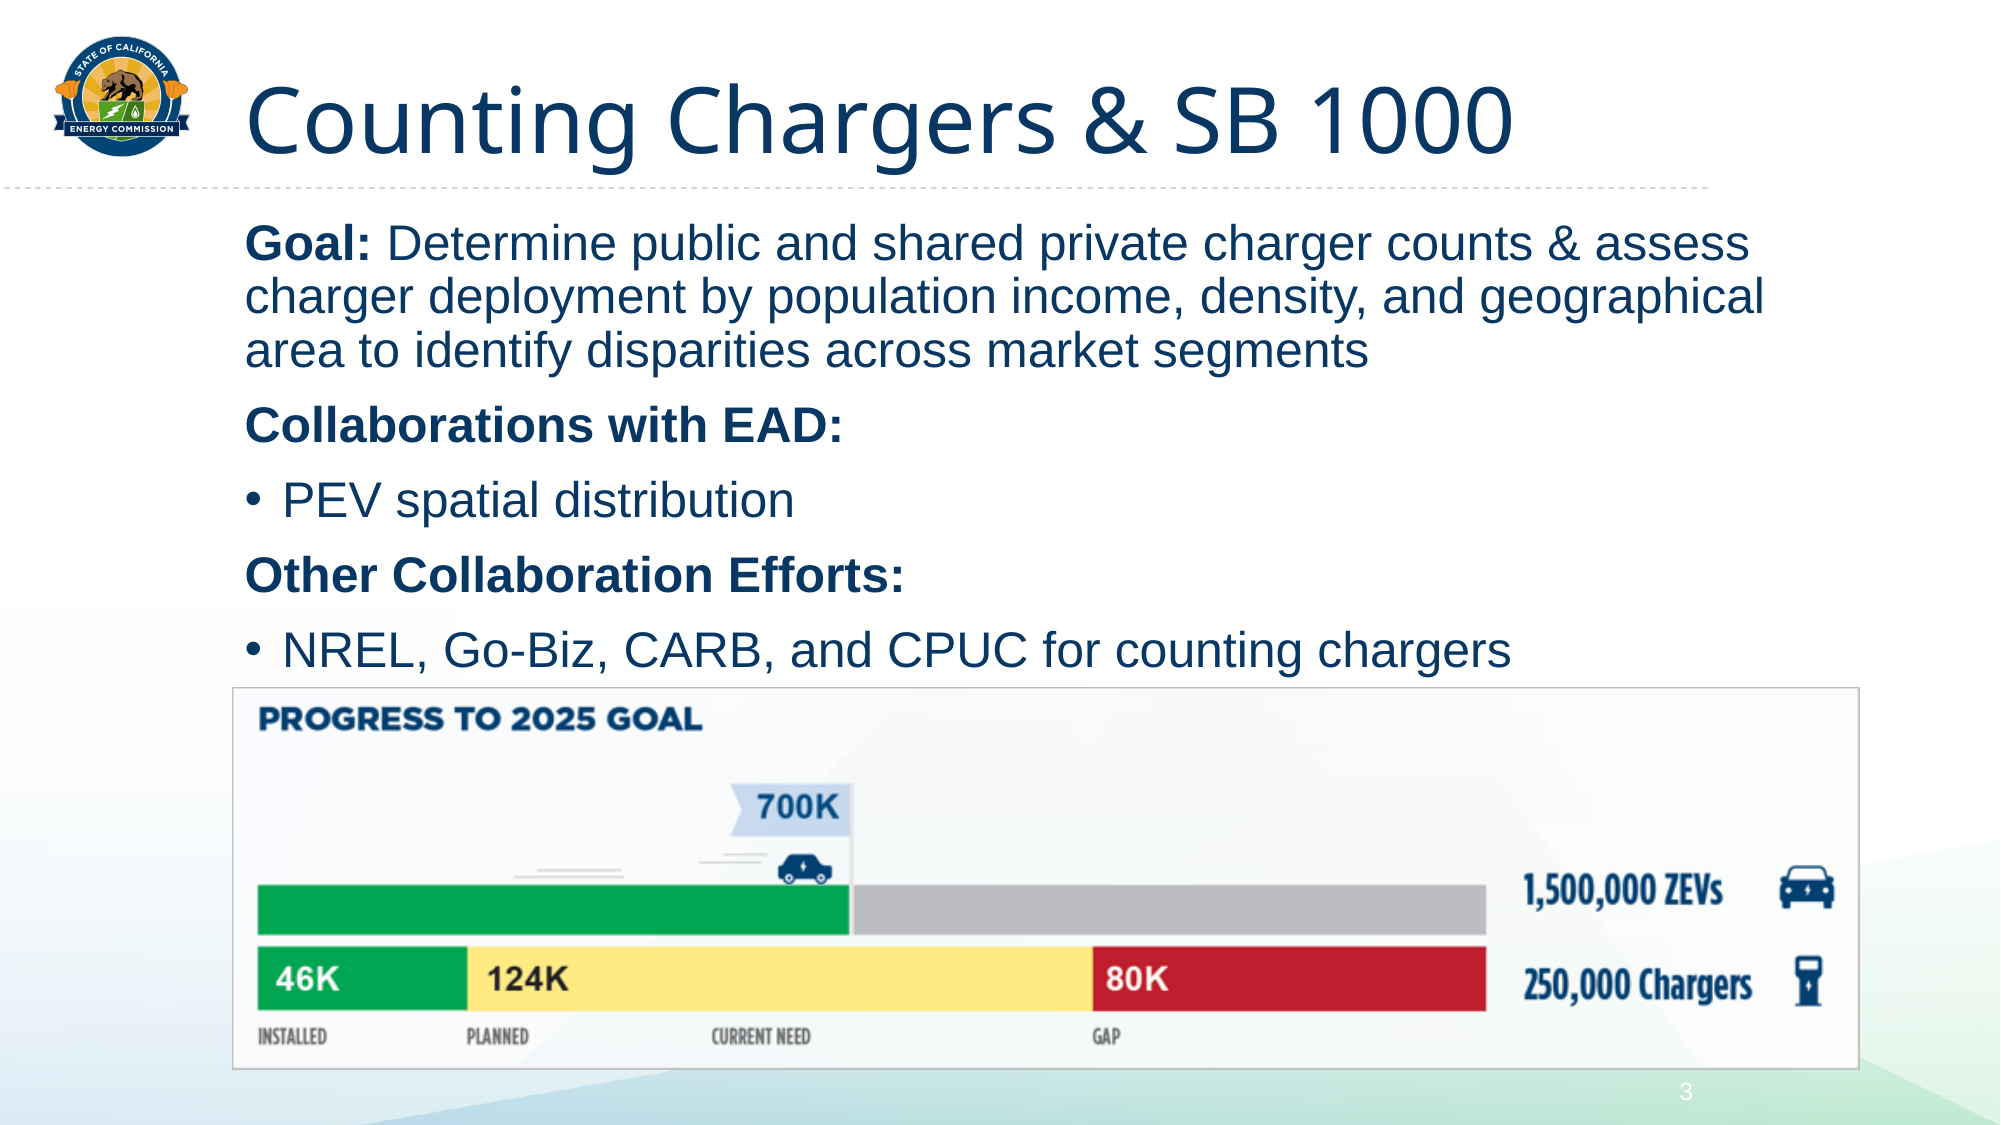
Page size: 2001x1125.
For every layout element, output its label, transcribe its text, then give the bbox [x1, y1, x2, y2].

slide_number 3 [1412, 1070, 1709, 1121]
title Counting Chargers & SB 1000 [229, 38, 1863, 209]
list Goal: Determine public and shared private charger counts & assess charger deployment by population income, density, and geographical area to identify disparities across market segments Collaborations with EAD: PEV spatial distribution Other Collaboration Efforts: NREL, Go-Biz, CARB, and CPUC for counting chargers [229, 209, 1863, 924]
picture [0, 0, 2001, 1125]
